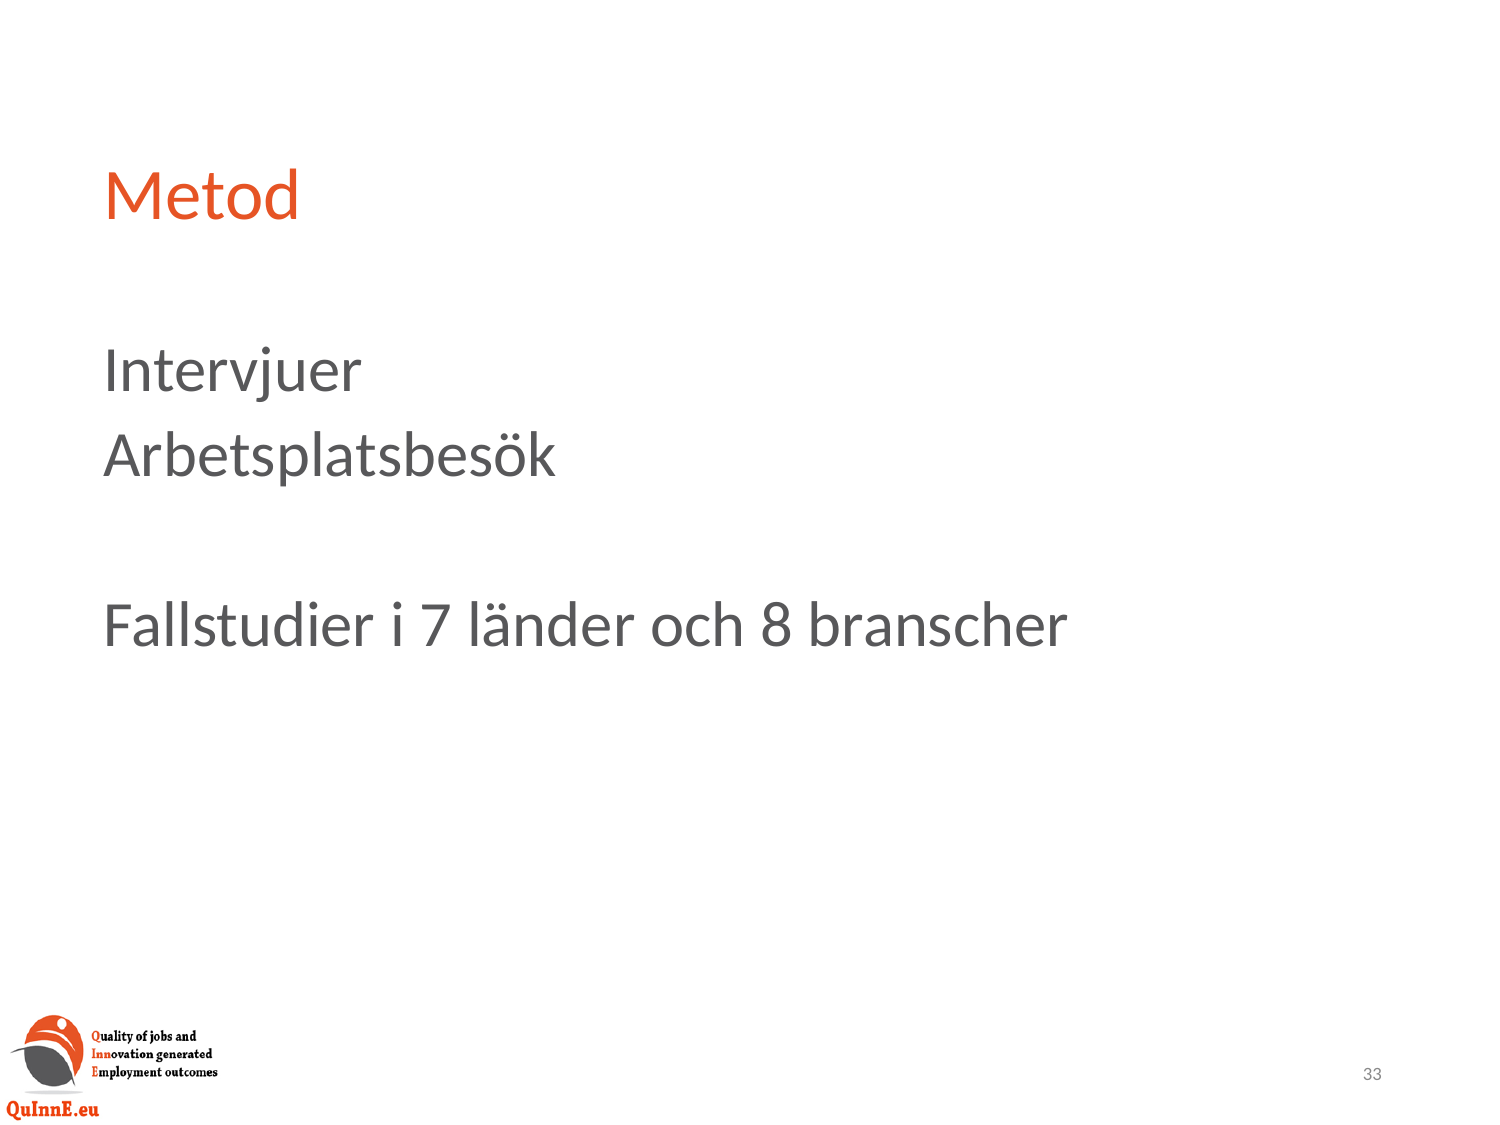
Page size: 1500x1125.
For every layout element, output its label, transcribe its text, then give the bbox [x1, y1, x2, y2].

slide_number 33 [1059, 1042, 1397, 1103]
picture [0, 1005, 1093, 1125]
list Metod Intervjuer Arbetsplatsbesök Fallstudier i 7 länder och 8 branscher [88, 149, 1383, 752]
